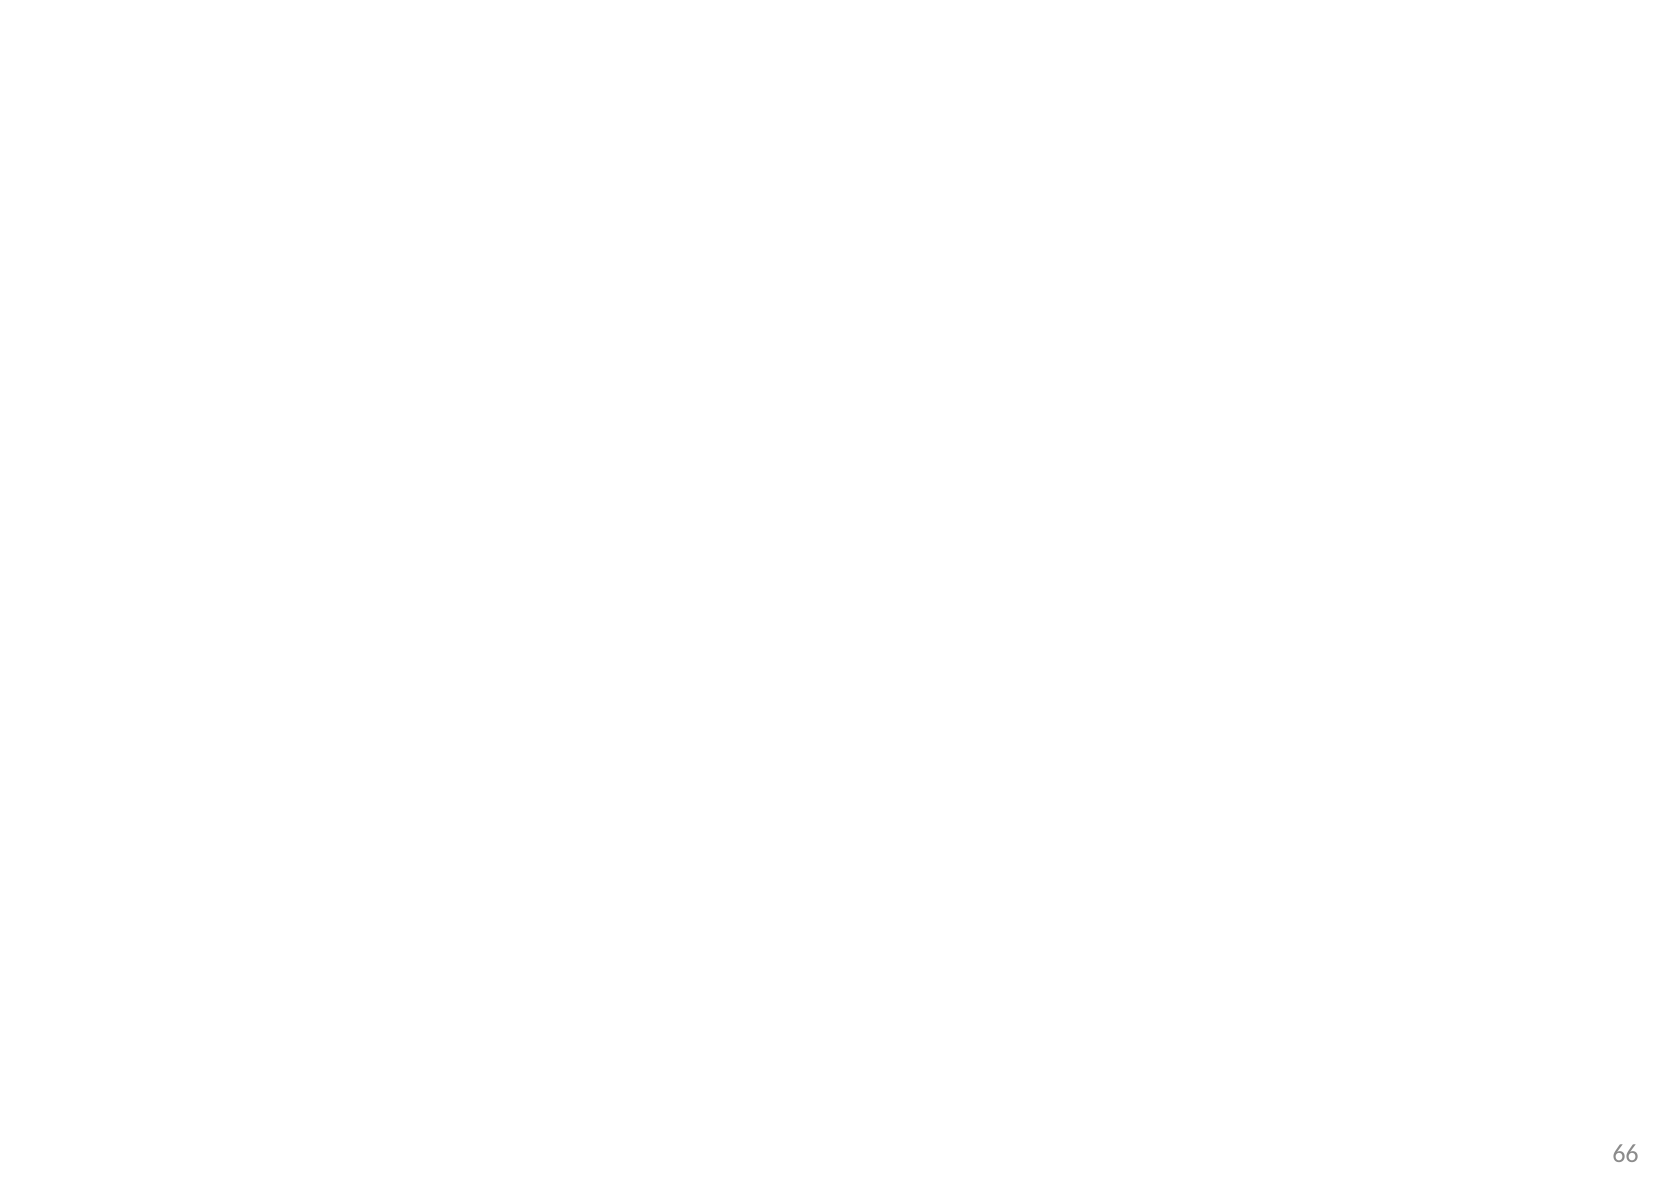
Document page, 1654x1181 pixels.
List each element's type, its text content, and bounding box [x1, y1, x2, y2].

slide_number 66 [1594, 1122, 1654, 1181]
